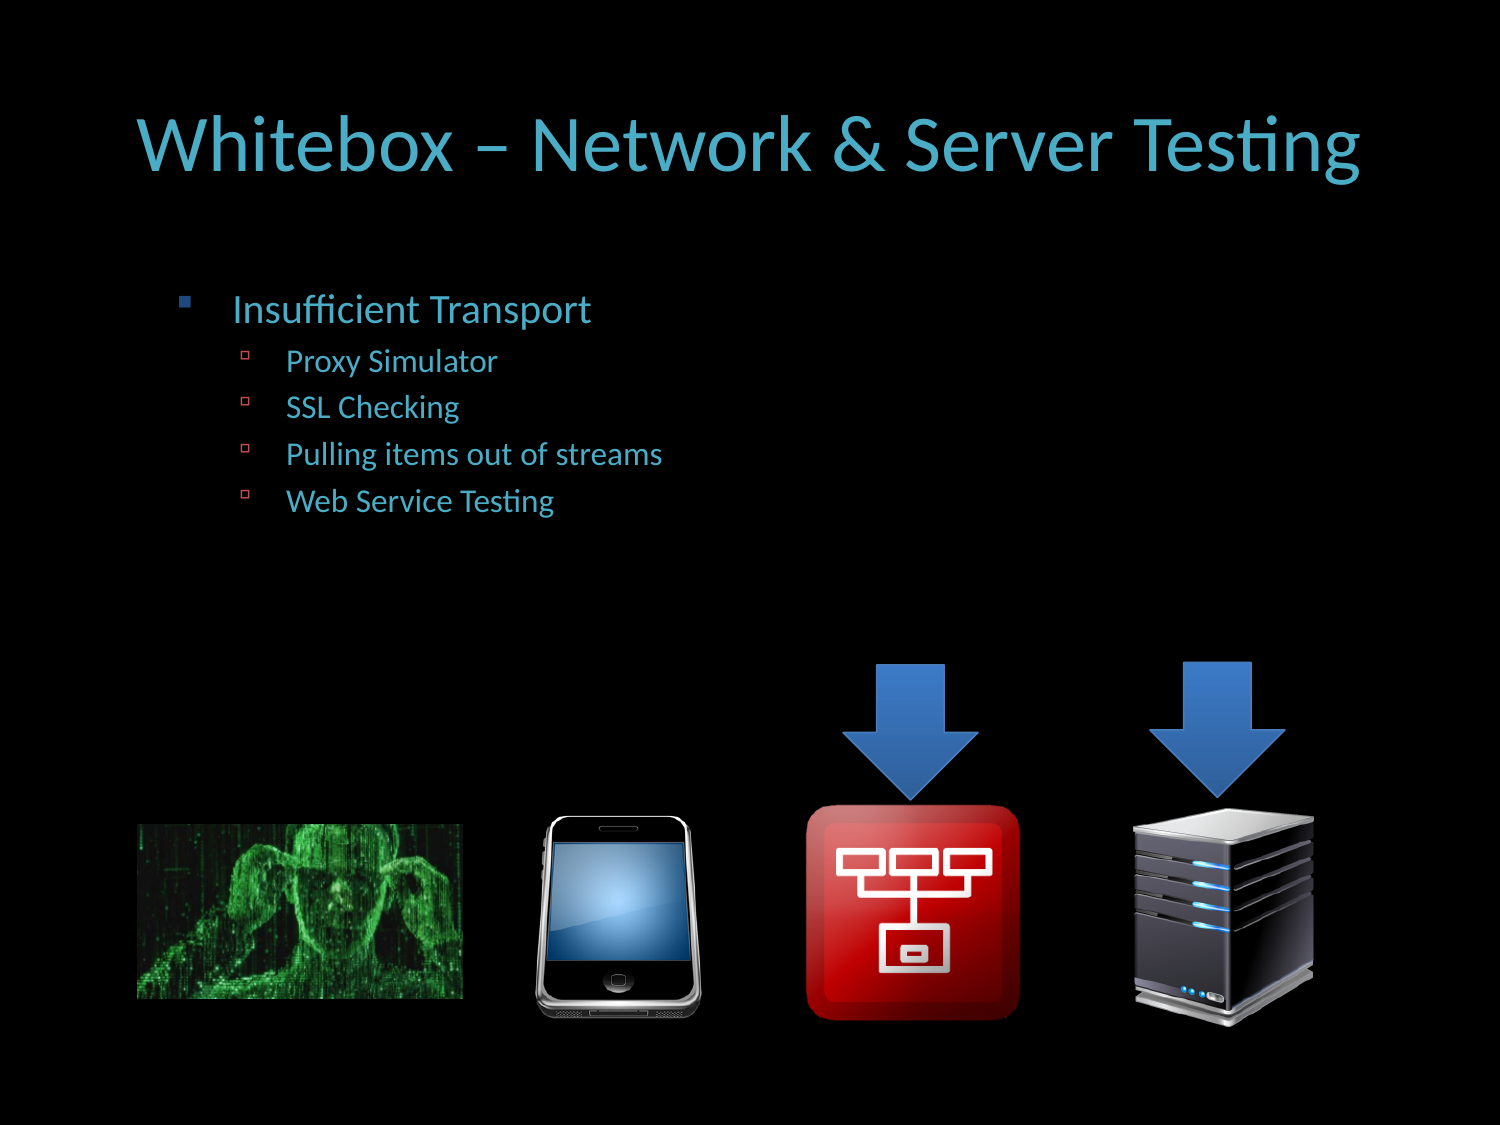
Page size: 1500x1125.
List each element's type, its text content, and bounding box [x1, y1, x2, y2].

picture [512, 812, 726, 1026]
text_box [842, 664, 979, 798]
picture [799, 799, 1026, 1026]
title Whitebox – Network & Server Testing [75, 45, 1425, 233]
text_box Insufficient Transport Proxy Simulator SSL Checking Pulling items out of streams Web Service Testing [149, 274, 1425, 1025]
picture [137, 824, 463, 999]
text_box [1149, 661, 1286, 788]
picture [1112, 789, 1355, 1033]
